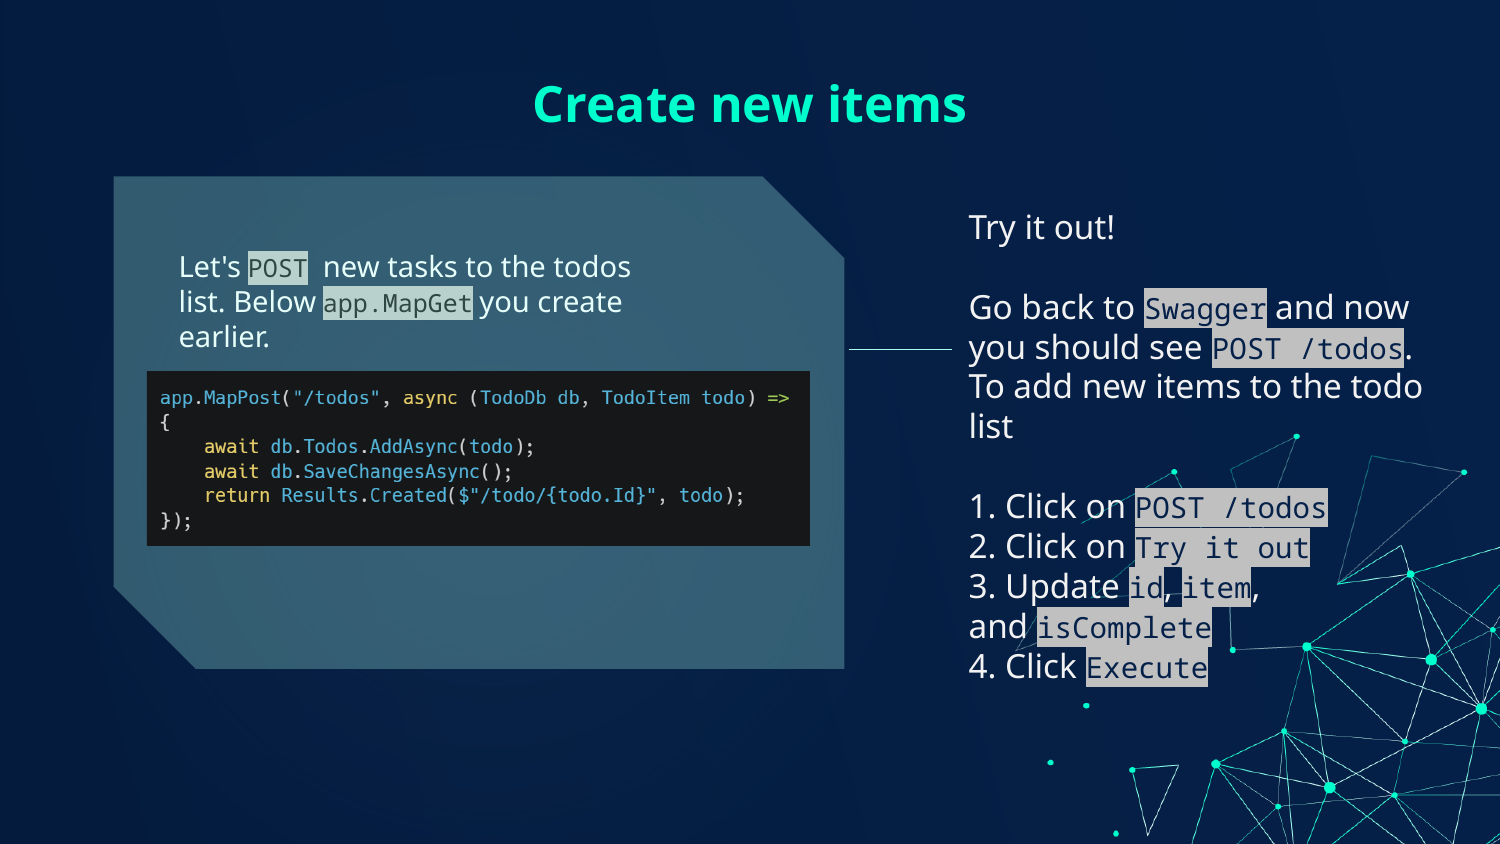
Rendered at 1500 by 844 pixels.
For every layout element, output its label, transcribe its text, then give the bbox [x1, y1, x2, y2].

title Create new items [322, 57, 1178, 214]
text_box [113, 176, 845, 669]
text_box Try it out! Go back to Swagger and now you should see POST /todos. To add new items to the todo list 1. Click on POST /todos 2. Click on Try it out 3. Update id, item, and isComplete 4. Click Execute [953, 191, 1465, 612]
picture [0, 0, 1500, 844]
